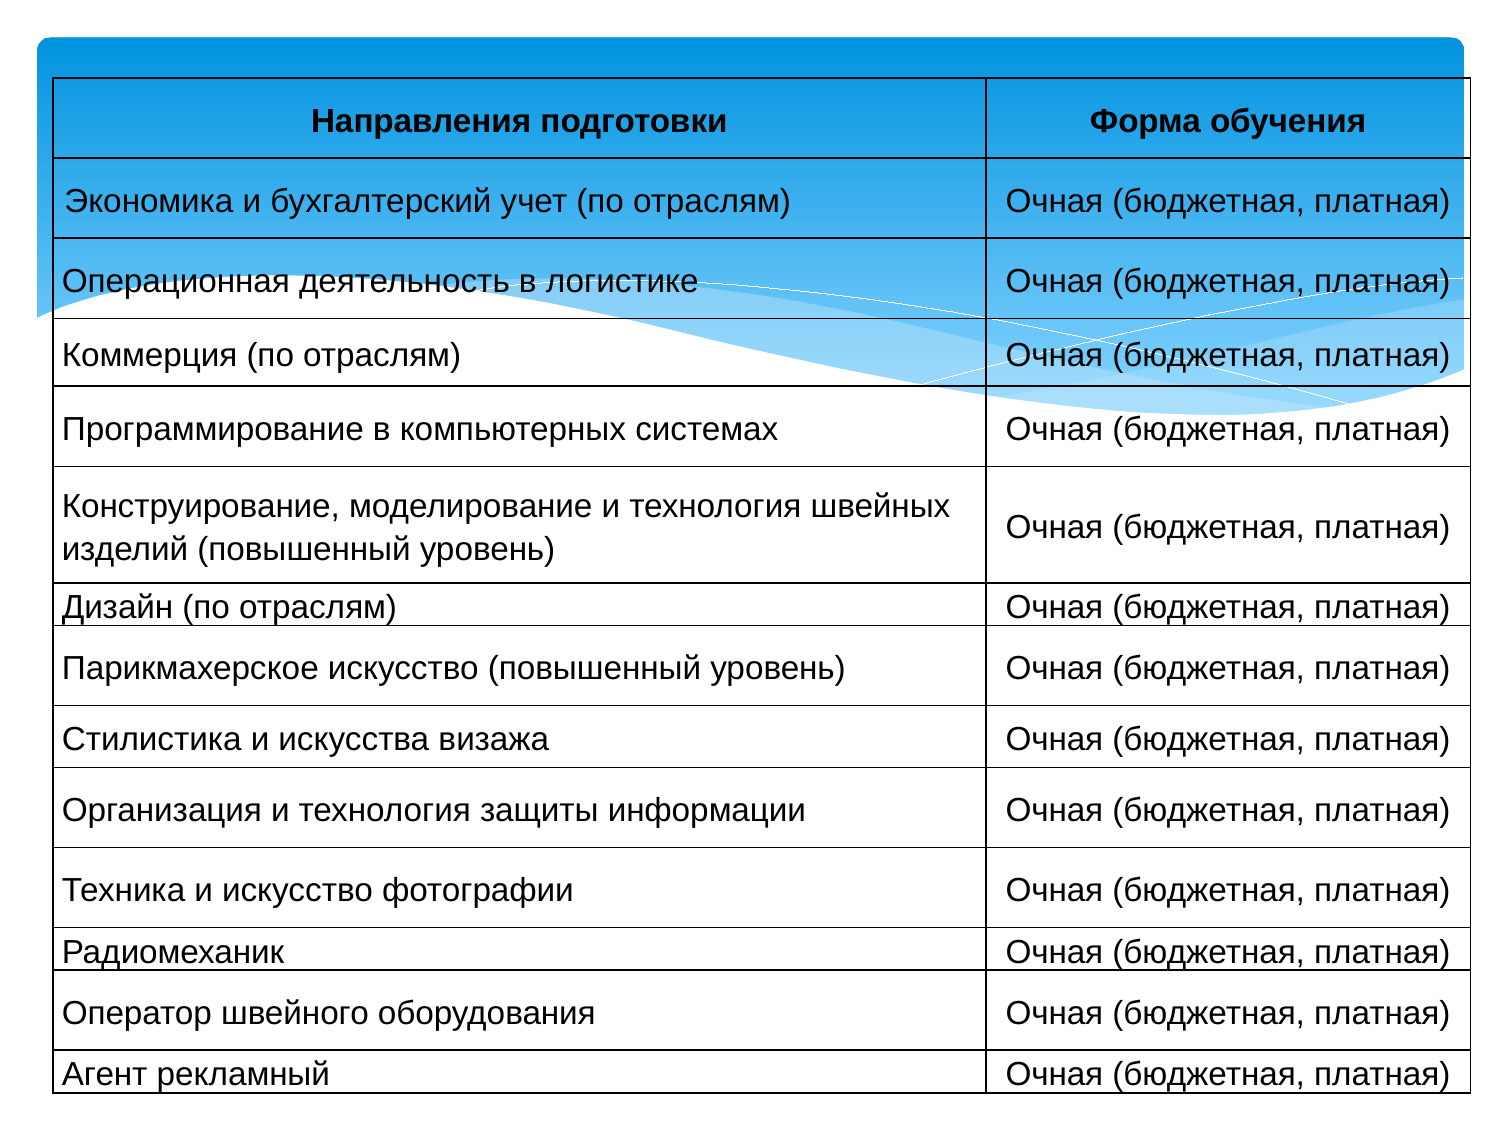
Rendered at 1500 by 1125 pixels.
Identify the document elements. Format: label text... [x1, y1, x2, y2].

table_cell Очная (бюджетная, платная) [987, 387, 1470, 466]
table_cell Очная (бюджетная, платная) [987, 768, 1470, 847]
table_cell Конструирование, моделирование и технология швейных изделий (повышенный уровень) [54, 467, 985, 582]
table_cell Оператор швейного оборудования [54, 971, 985, 1049]
table_cell Парикмахерское искусство (повышенный уровень) [54, 626, 985, 705]
table_cell Программирование в компьютерных системах [54, 387, 985, 466]
table_cell Очная (бюджетная, платная) [987, 159, 1470, 237]
table_cell Агент рекламный [54, 1051, 985, 1092]
table_cell Дизайн (по отраслям) [54, 584, 985, 625]
table_cell Экономика и бухгалтерский учет (по отраслям) [54, 159, 985, 237]
table_cell Очная (бюджетная, платная) [987, 1051, 1470, 1092]
table_cell Очная (бюджетная, платная) [987, 971, 1470, 1049]
table_header Направления подготовки [54, 79, 985, 157]
table_cell Техника и искусство фотографии [54, 848, 985, 927]
table_header Форма обучения [987, 79, 1470, 157]
table_cell Стилистика и искусства визажа [54, 706, 985, 767]
table_cell Организация и технология защиты информации [54, 768, 985, 847]
table_cell Очная (бюджетная, платная) [987, 319, 1470, 385]
table_cell Очная (бюджетная, платная) [987, 626, 1470, 705]
table_cell Операционная деятельность в логистике [54, 239, 985, 318]
table_cell Очная (бюджетная, платная) [987, 706, 1470, 767]
table_cell Коммерция (по отраслям) [54, 319, 985, 385]
table_cell Очная (бюджетная, платная) [987, 928, 1470, 969]
table_cell Радиомеханик [54, 928, 985, 969]
table_cell Очная (бюджетная, платная) [987, 584, 1470, 625]
table_cell Очная (бюджетная, платная) [987, 239, 1470, 318]
table_cell Очная (бюджетная, платная) [987, 467, 1470, 582]
table_cell Очная (бюджетная, платная) [987, 848, 1470, 927]
